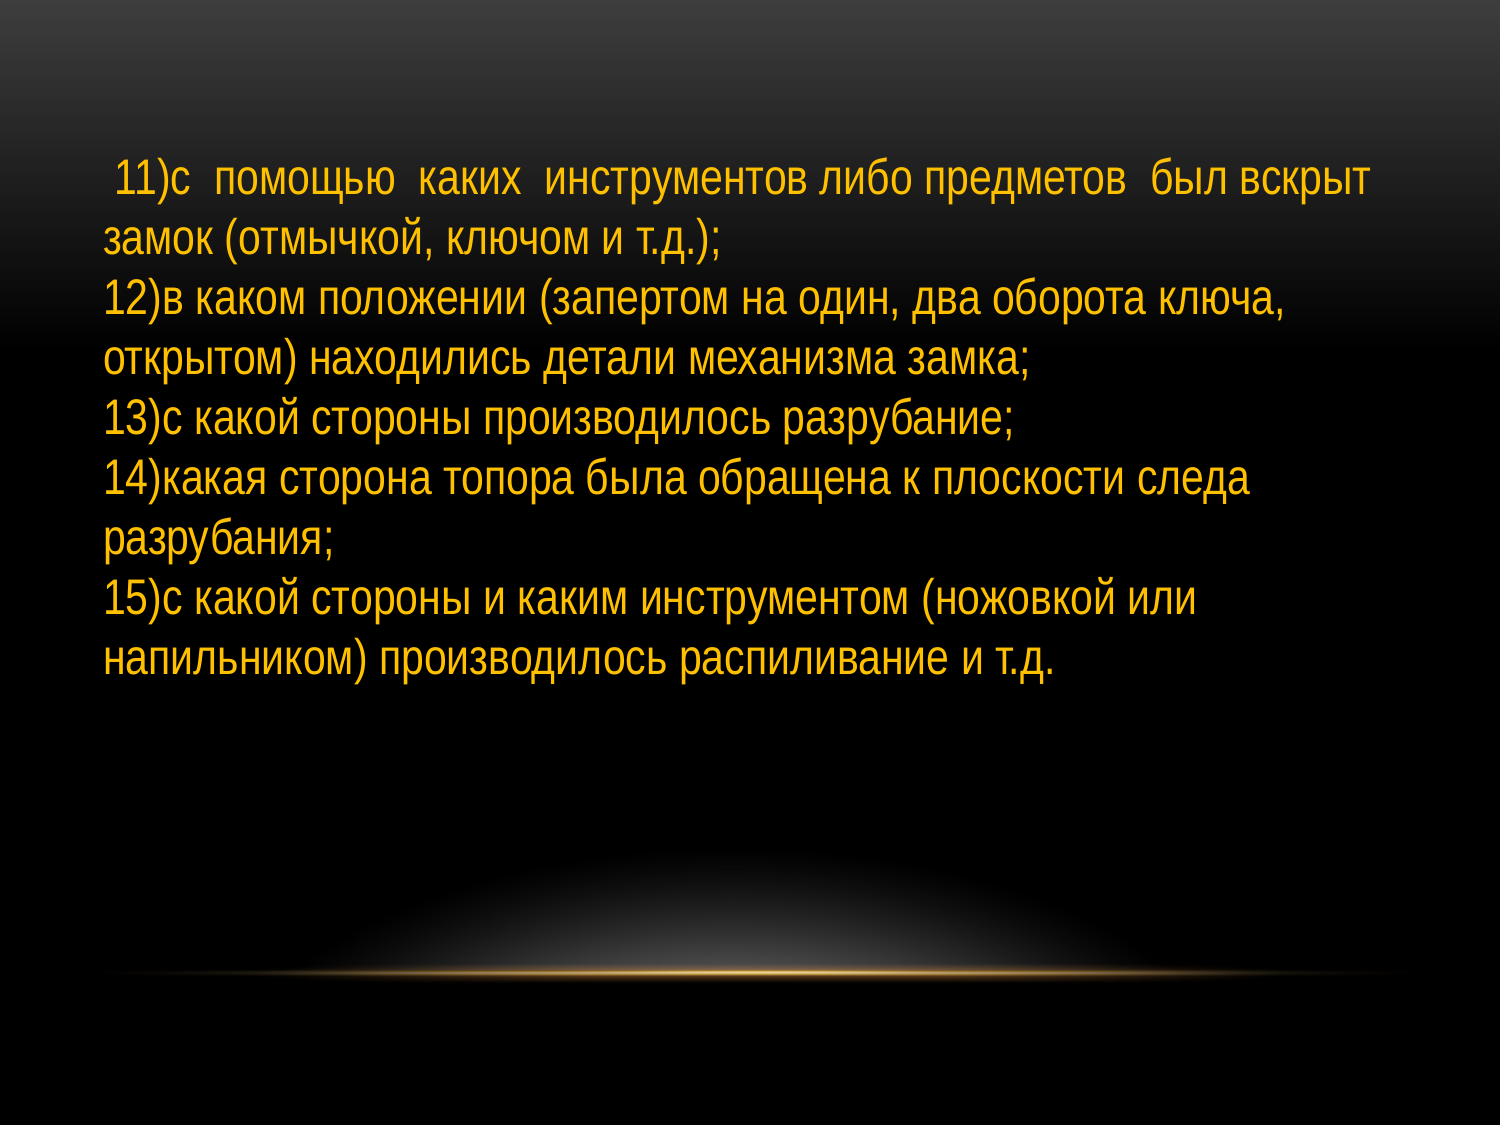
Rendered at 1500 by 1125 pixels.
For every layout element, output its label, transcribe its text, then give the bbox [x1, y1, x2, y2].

text_box 11)с помощью каких инструментов либо предметов был вскрыт замок (отмычкой, ключом и т.д.); 12)в каком положении (запертом на один, два оборота ключа, открытом) находились детали механизма замка; 13)с какой стороны производилось разрубание; 14)какая сторона топора была обращена к плоскости следа разрубания; 15)с какой стороны и каким инструментом (ножовкой или напильником) производилось распиливание и т.д. [88, 137, 1400, 692]
picture [0, 0, 1500, 1125]
